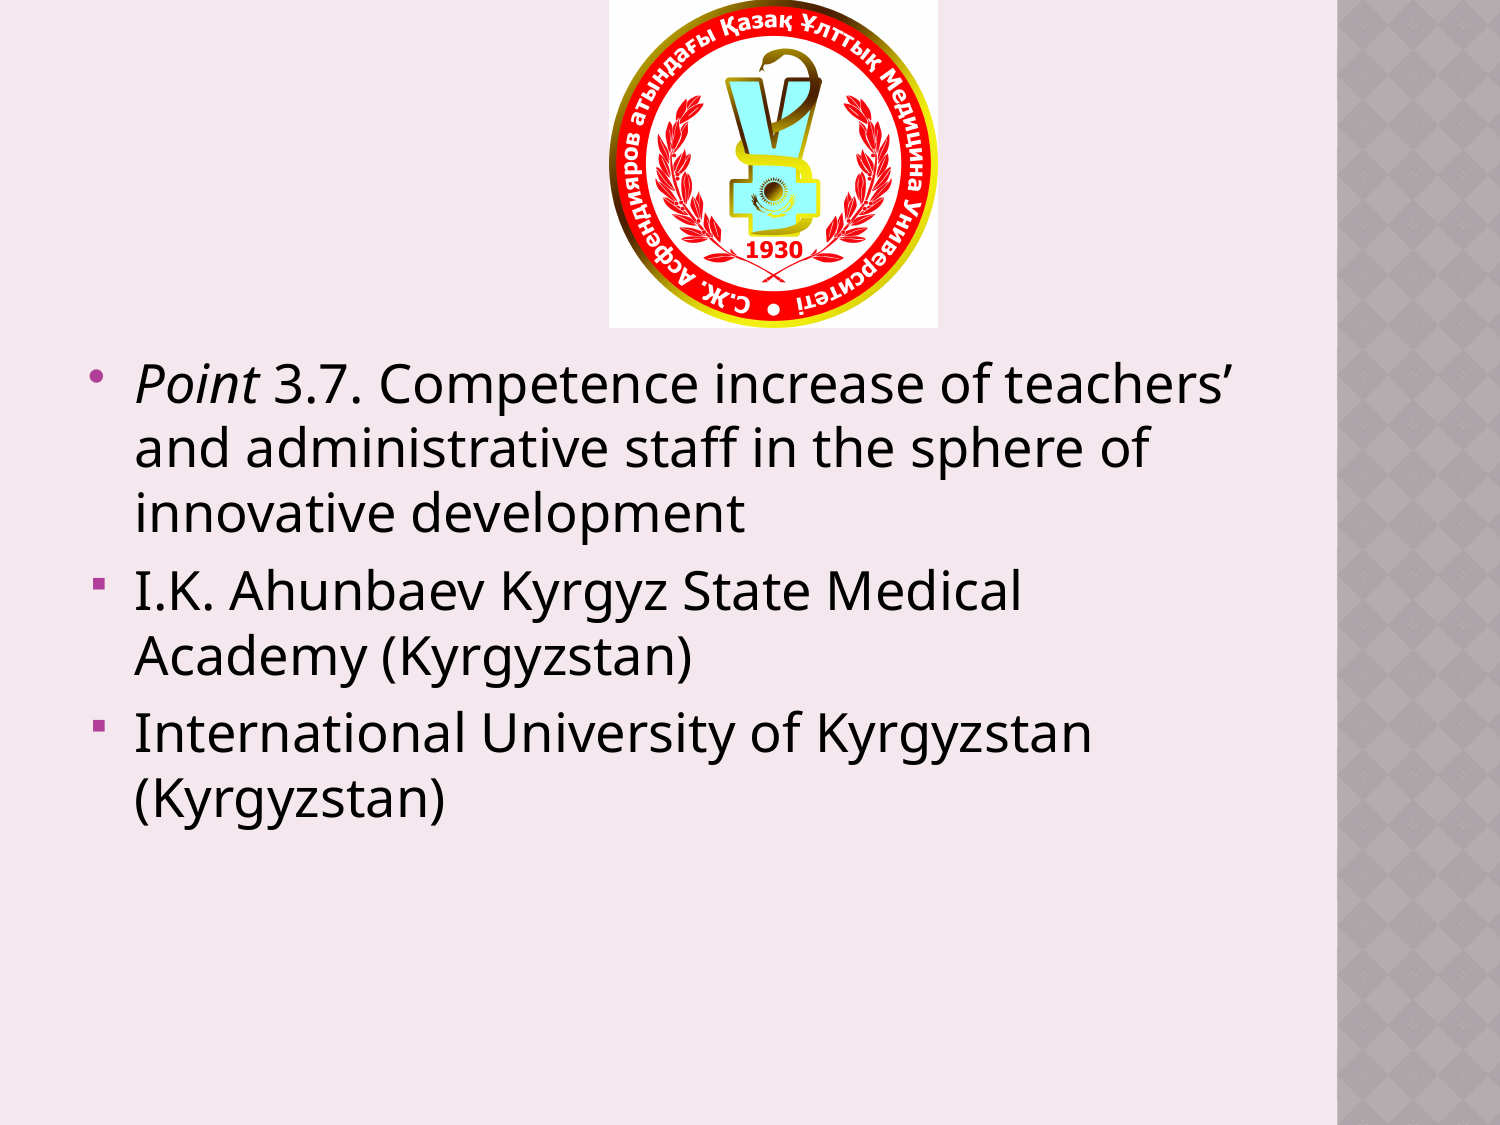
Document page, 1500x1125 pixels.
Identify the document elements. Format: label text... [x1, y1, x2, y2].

picture [608, 0, 938, 329]
list Point 3.7. Competence increase of teachers’ and administrative staff in the sphere of innovative development I.K. Ahunbaev Kyrgyz State Medical Academy (Kyrgyzstan) International University of Kyrgyzstan (Kyrgyzstan) [75, 264, 1263, 1059]
